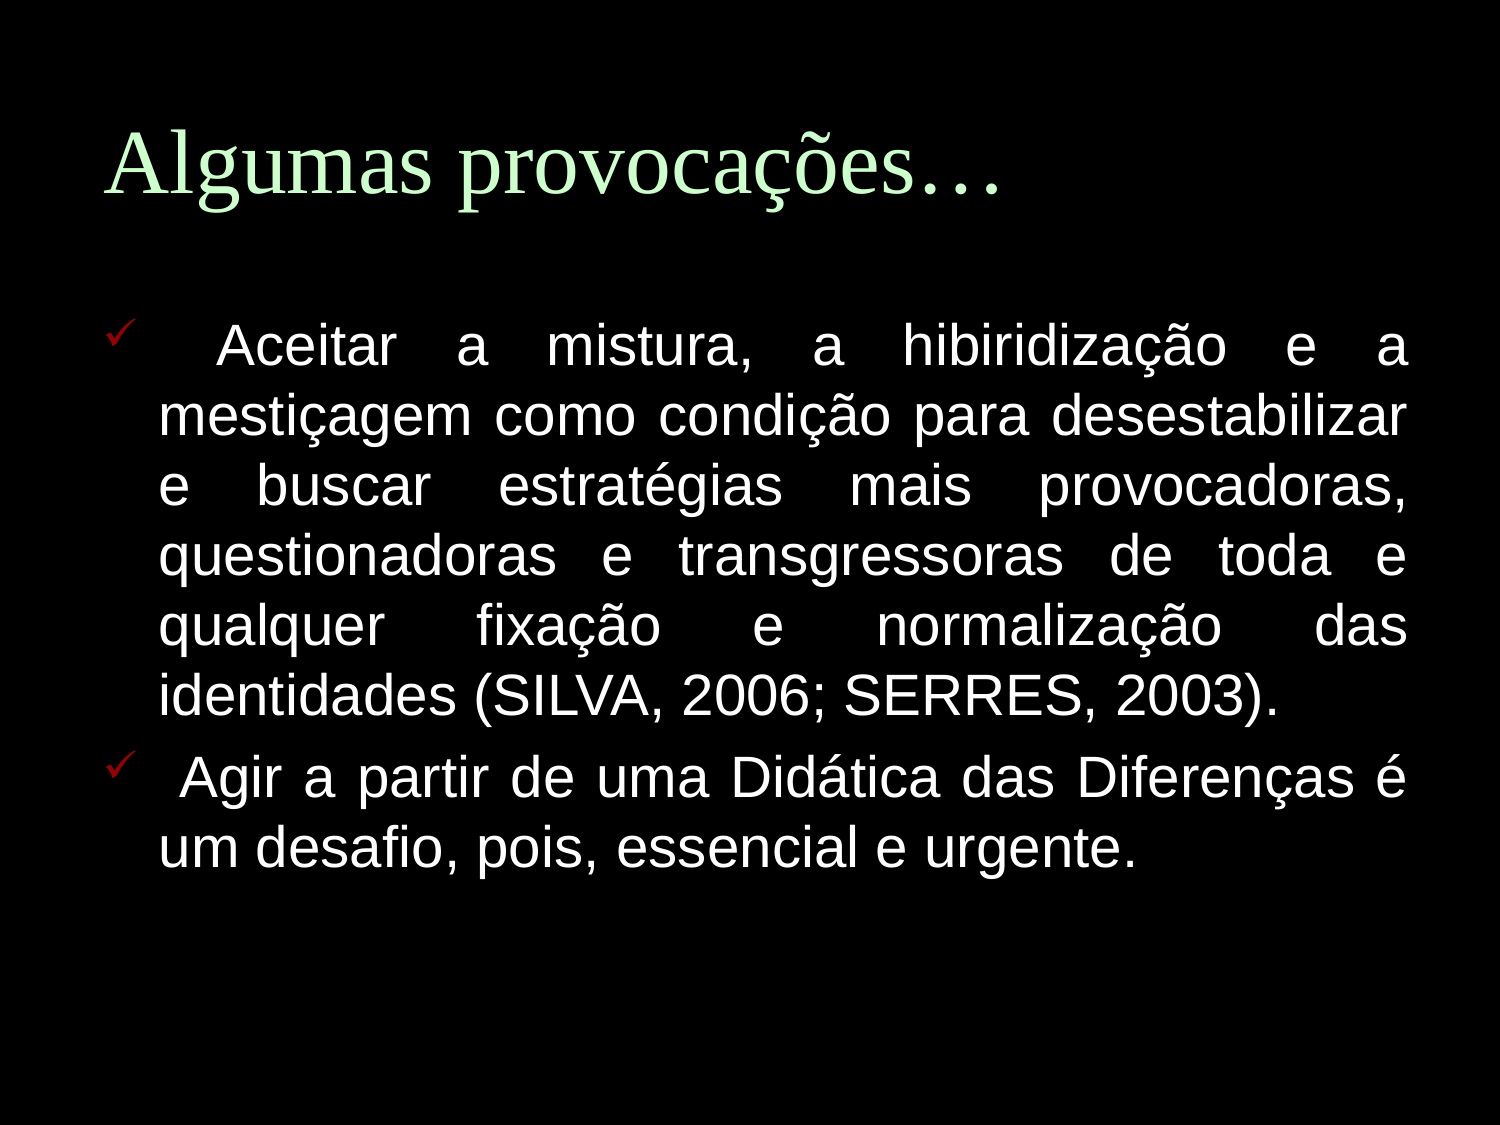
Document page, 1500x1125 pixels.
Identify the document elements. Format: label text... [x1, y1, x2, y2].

list Aceitar a mistura, a hibiridização e a mestiçagem como condição para desestabilizar e buscar estratégias mais provocadoras, questionadoras e transgressoras de toda e qualquer fixação e normalização das identidades (SILVA, 2006; SERRES, 2003). Agir a partir de uma Didática das Diferenças é um desafio, pois, essencial e urgente. [87, 299, 1426, 963]
title Algumas provocações… [88, 30, 1427, 219]
